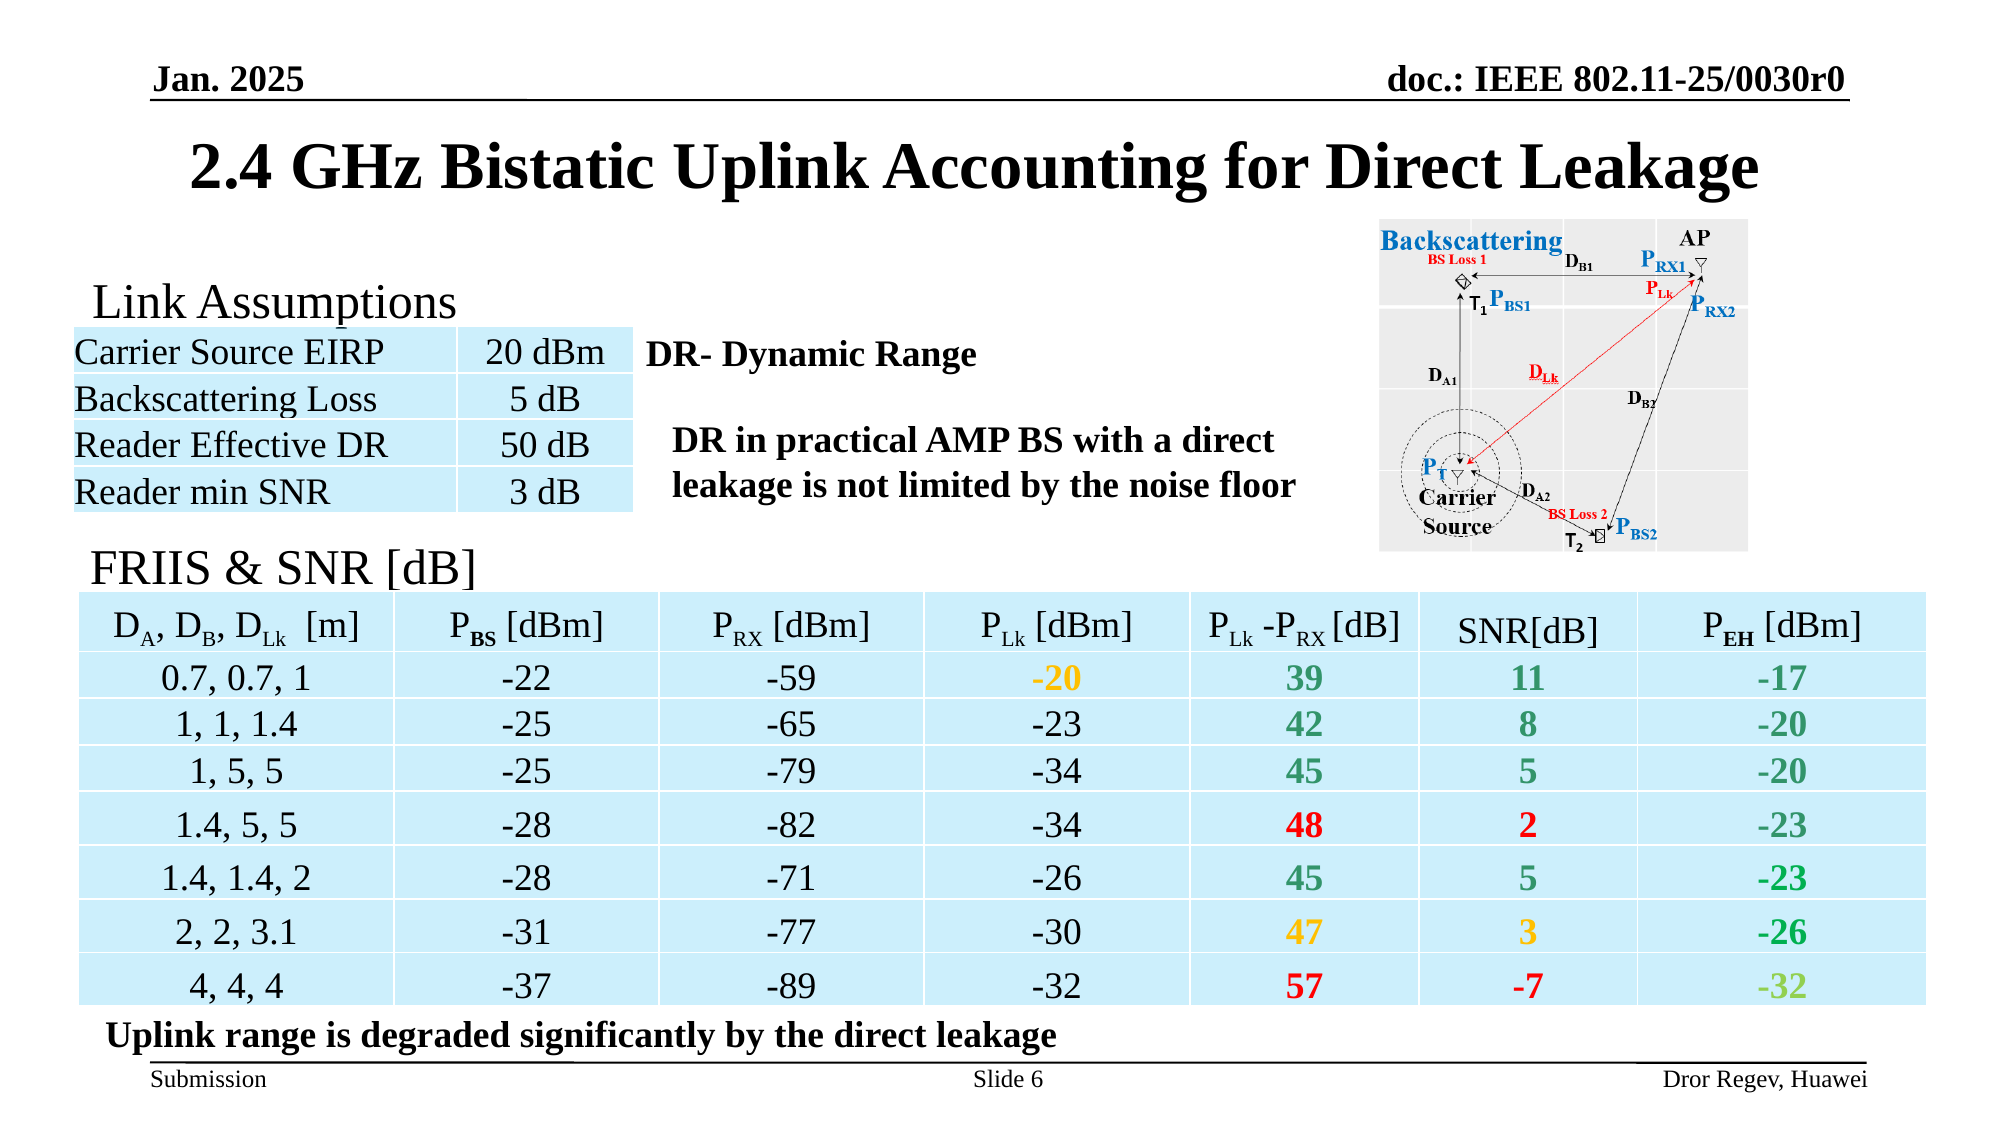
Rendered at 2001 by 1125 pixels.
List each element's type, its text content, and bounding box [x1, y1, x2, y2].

text_box DR in practical AMP BS with a direct leakage is not limited by the noise floor [657, 408, 1372, 513]
table_header PEH [dBm] [1638, 592, 1926, 651]
table_cell 5 dB [458, 374, 633, 418]
table_header 20 dBm [458, 327, 631, 372]
table_cell -20 [1638, 746, 1926, 790]
table_cell -65 [660, 699, 923, 744]
table_cell 3 [1420, 900, 1637, 952]
text_box Uplink range is degraded significantly by the direct leakage [90, 1002, 1585, 1062]
table_cell -7 [1420, 953, 1637, 1005]
table_cell -71 [660, 846, 923, 898]
table_cell 42 [1191, 699, 1418, 744]
table_cell 0.7, 0.7, 1 [79, 652, 393, 697]
table_cell -23 [925, 699, 1189, 744]
table_cell 1, 1, 1.4 [79, 699, 393, 744]
text_box FRIIS & SNR [dB] [74, 527, 493, 602]
table_cell 45 [1191, 746, 1418, 790]
table_cell -32 [925, 953, 1189, 1002]
table_cell -22 [395, 652, 658, 697]
text_box Link Assumptions [77, 260, 473, 325]
table_cell -82 [660, 792, 923, 844]
table_cell -31 [395, 900, 658, 952]
table_cell -26 [1638, 900, 1926, 952]
table_header PLk [dBm] [925, 592, 1189, 651]
table_cell -77 [660, 900, 923, 952]
table_cell 1.4, 5, 5 [79, 792, 393, 844]
table_cell -32 [1638, 953, 1926, 1005]
table_cell -89 [660, 953, 923, 1002]
table_cell 5 [1420, 746, 1637, 790]
table_header SNR[dB] [1420, 592, 1637, 651]
table_cell -28 [395, 792, 658, 844]
table_cell -30 [925, 900, 1189, 952]
table_cell Backscattering Loss [74, 374, 456, 418]
title 2.4 GHz Bistatic Uplink Accounting for Direct Leakage [125, 100, 1826, 223]
footer Dror Regev, Huawei [1171, 1061, 1869, 1093]
table_header Carrier Source EIRP [74, 327, 456, 372]
table_header PBS [dBm] [395, 592, 658, 651]
table_cell 1.4, 1.4, 2 [79, 846, 393, 898]
table_cell -23 [1638, 846, 1926, 898]
table_cell -17 [1638, 652, 1926, 697]
table_cell 4, 4, 4 [79, 953, 393, 1005]
table_cell -25 [395, 746, 658, 790]
table_header PLk -PRX [dB] [1191, 592, 1418, 651]
table_cell 2, 2, 3.1 [79, 900, 393, 952]
table_header DA, DB, DLk [m] [79, 592, 393, 651]
table_cell -23 [1638, 792, 1926, 844]
table_cell -34 [925, 792, 1189, 844]
table_cell 3 dB [458, 467, 633, 512]
text_box DR- Dynamic Range [631, 321, 1272, 381]
table_cell -37 [395, 953, 658, 1002]
table_cell 11 [1420, 652, 1637, 697]
table_cell 45 [1191, 846, 1418, 898]
table_header PRX [dBm] [660, 592, 923, 651]
table_cell -79 [660, 746, 923, 790]
table_cell 47 [1191, 900, 1418, 952]
table_cell 2 [1420, 792, 1637, 844]
table_cell -26 [925, 846, 1189, 898]
table_cell 39 [1191, 652, 1418, 697]
slide_number Slide 6 [950, 1062, 1067, 1123]
table_cell 8 [1420, 699, 1637, 744]
table_cell -20 [925, 652, 1189, 697]
table_cell 50 dB [458, 420, 633, 465]
table_cell -28 [395, 846, 658, 898]
picture [1377, 219, 1749, 553]
table_cell 48 [1191, 792, 1418, 844]
table_cell -20 [1638, 699, 1926, 744]
table_cell 57 [1191, 953, 1418, 1002]
table_cell -59 [660, 652, 923, 697]
table_cell 5 [1420, 846, 1637, 898]
table_cell Reader Effective DR [74, 420, 456, 465]
table_cell -34 [925, 746, 1189, 790]
table_cell Reader min SNR [74, 467, 456, 512]
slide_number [152, 54, 563, 100]
table_cell -25 [395, 699, 658, 744]
table_cell 1, 5, 5 [79, 746, 393, 790]
